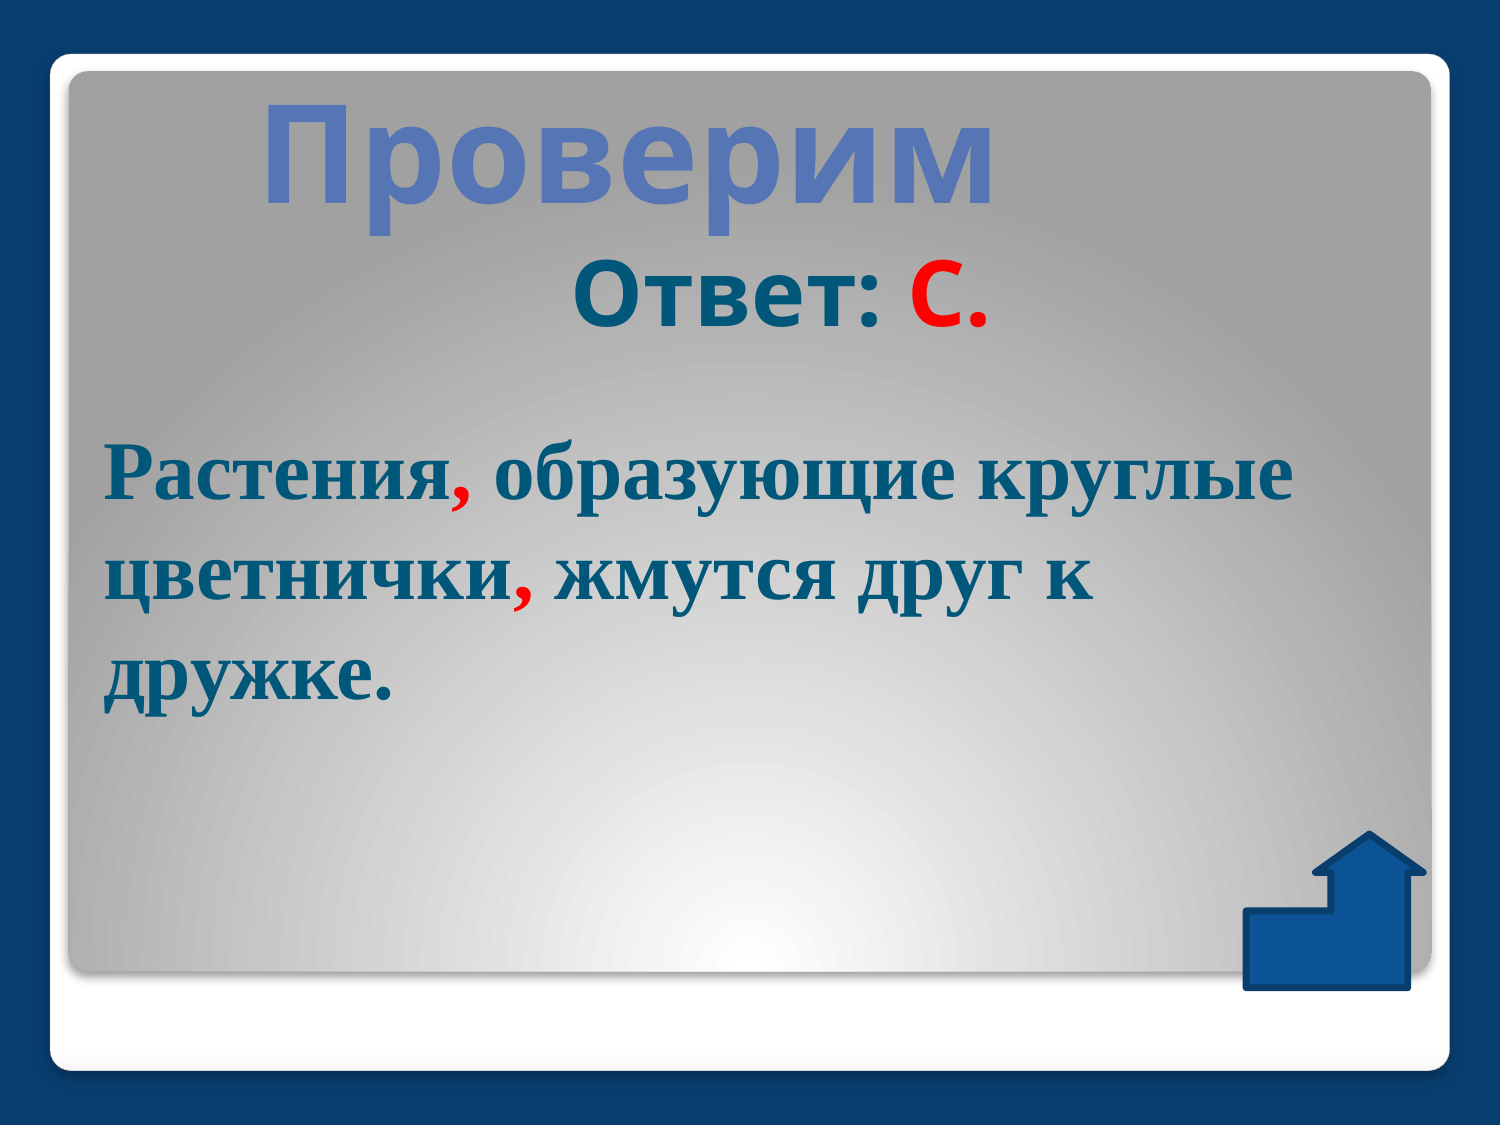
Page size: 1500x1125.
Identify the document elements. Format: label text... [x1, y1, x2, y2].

title Проверим [242, 160, 1365, 219]
text_box [1242, 830, 1427, 992]
list Ответ: С. [0, 219, 1500, 708]
text_box Растения, образующие круглые цветнички, жмутся друг к дружке. [88, 408, 1400, 724]
